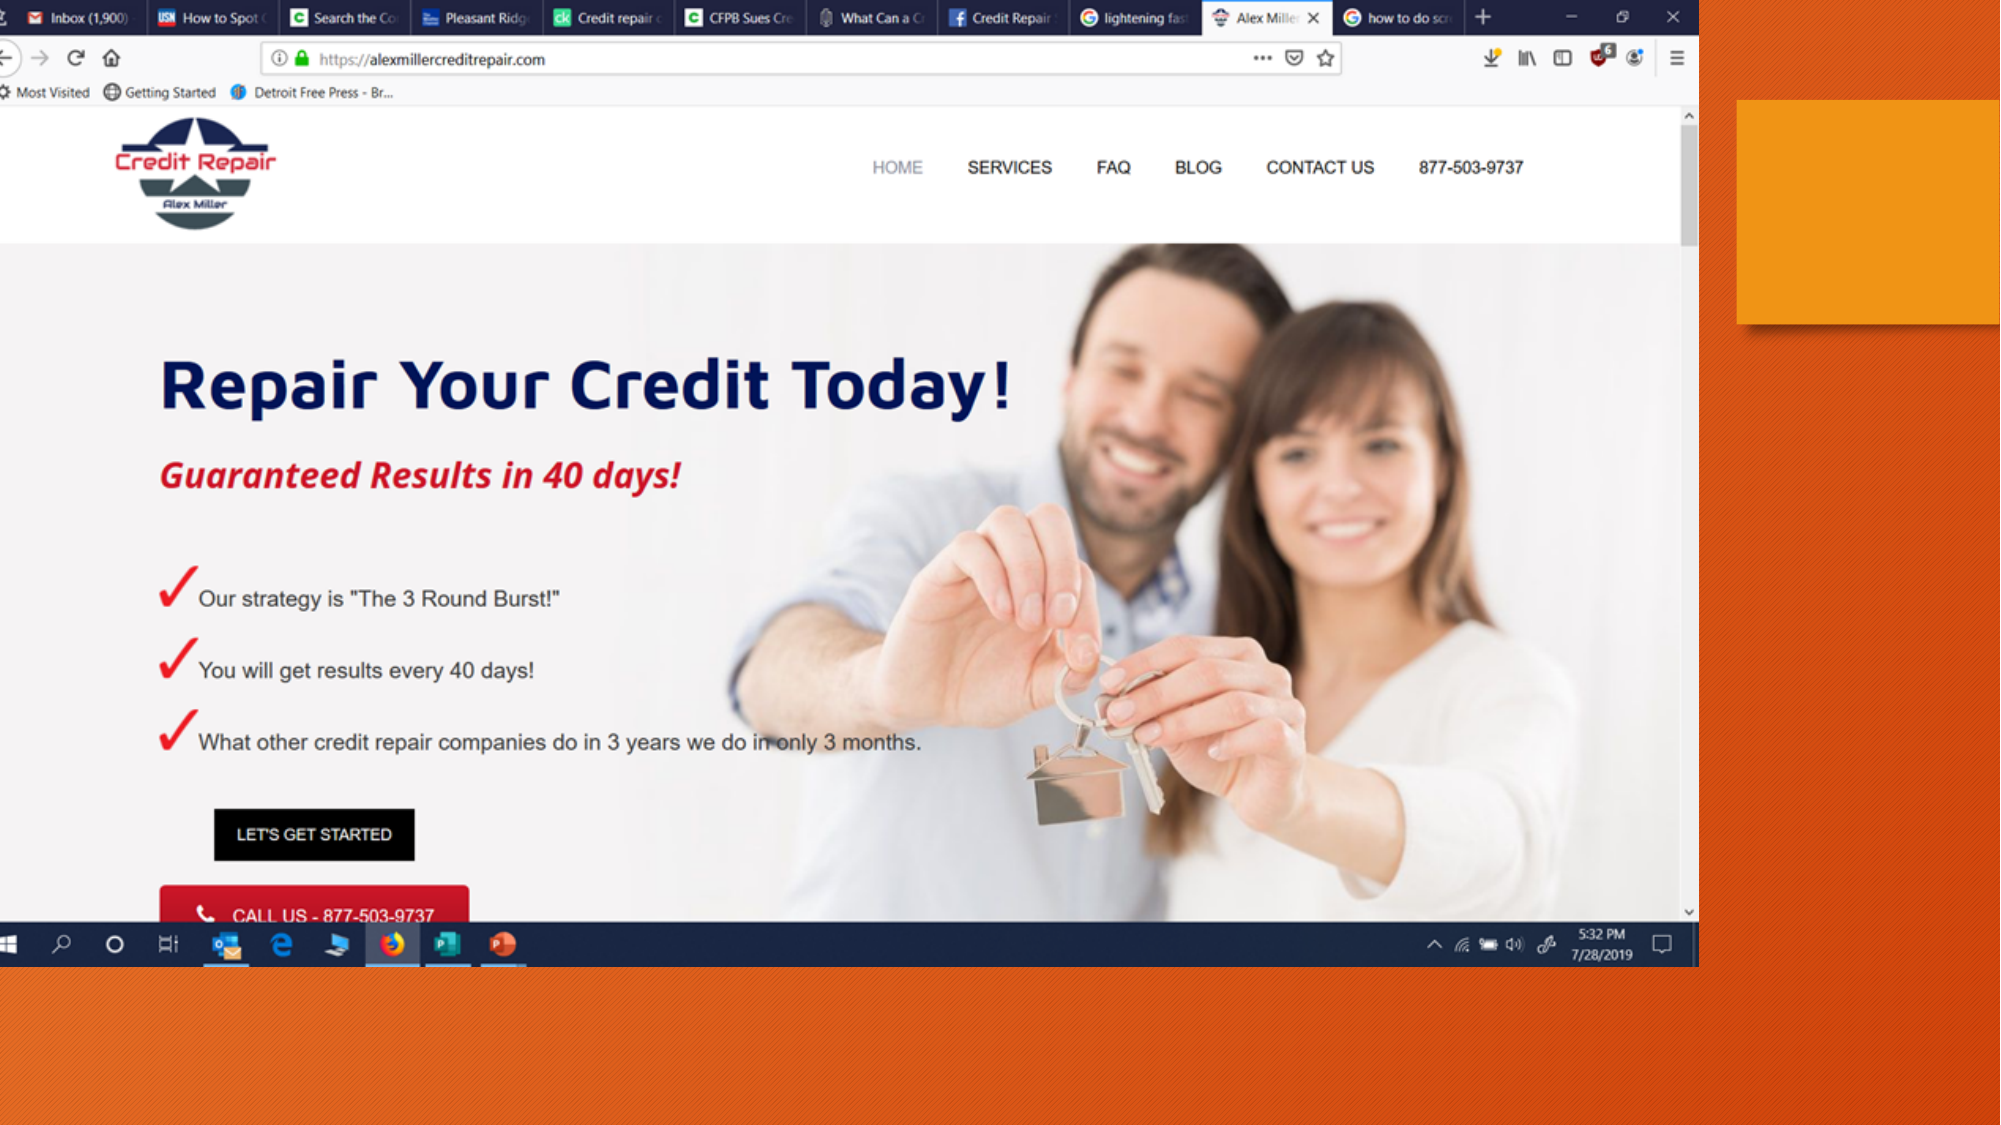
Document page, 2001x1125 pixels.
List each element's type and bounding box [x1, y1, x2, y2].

picture [1736, 325, 2000, 347]
picture [0, 0, 1700, 968]
